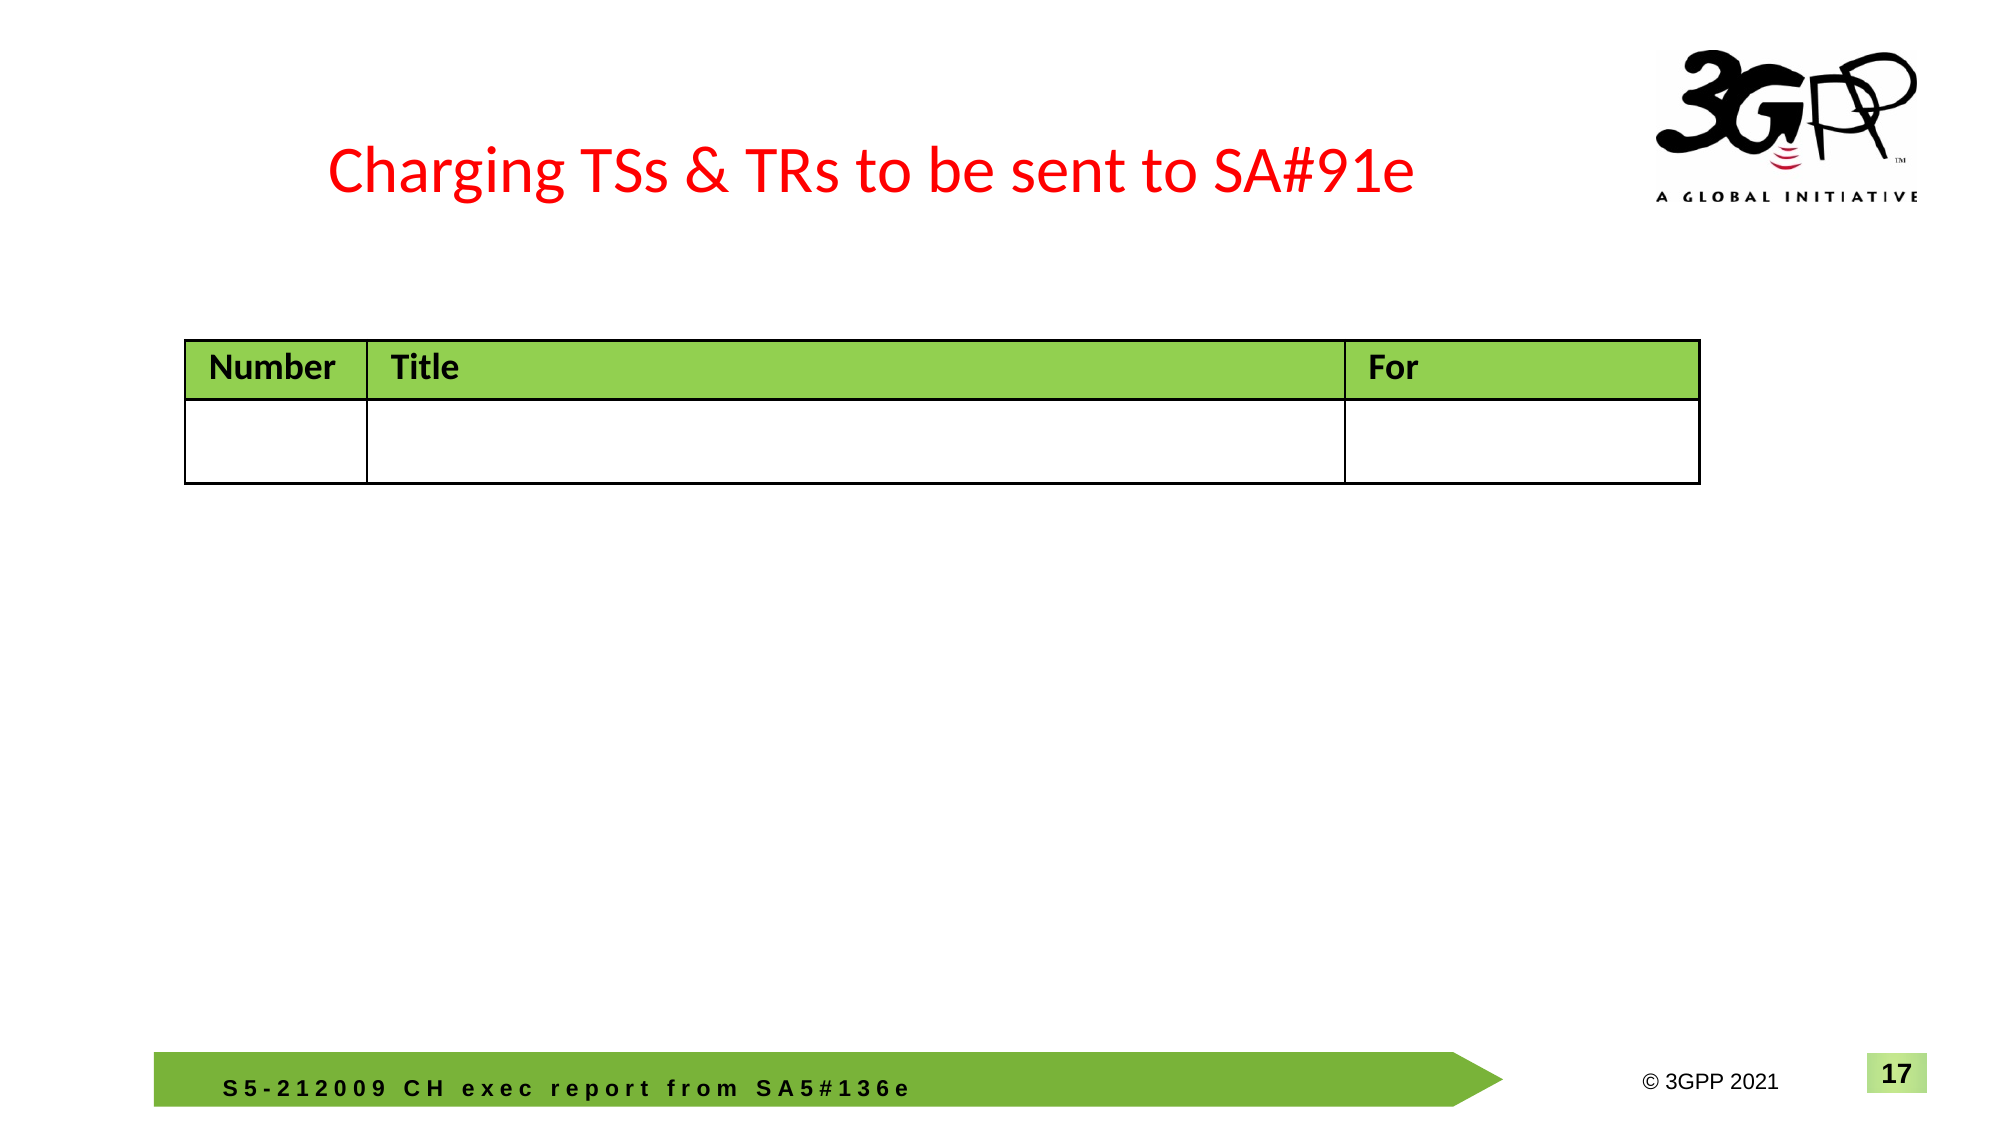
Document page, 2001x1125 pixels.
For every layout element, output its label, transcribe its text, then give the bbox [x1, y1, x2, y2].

picture [1656, 50, 1917, 202]
table_cell [1346, 401, 1698, 482]
table_cell [186, 401, 366, 482]
table_header Title [368, 342, 1344, 398]
text_box Charging TSs & TRs to be sent to SA#91e [268, 109, 1477, 223]
table_cell [368, 401, 1344, 482]
table_header Number [186, 342, 366, 398]
table_header For [1346, 342, 1698, 398]
